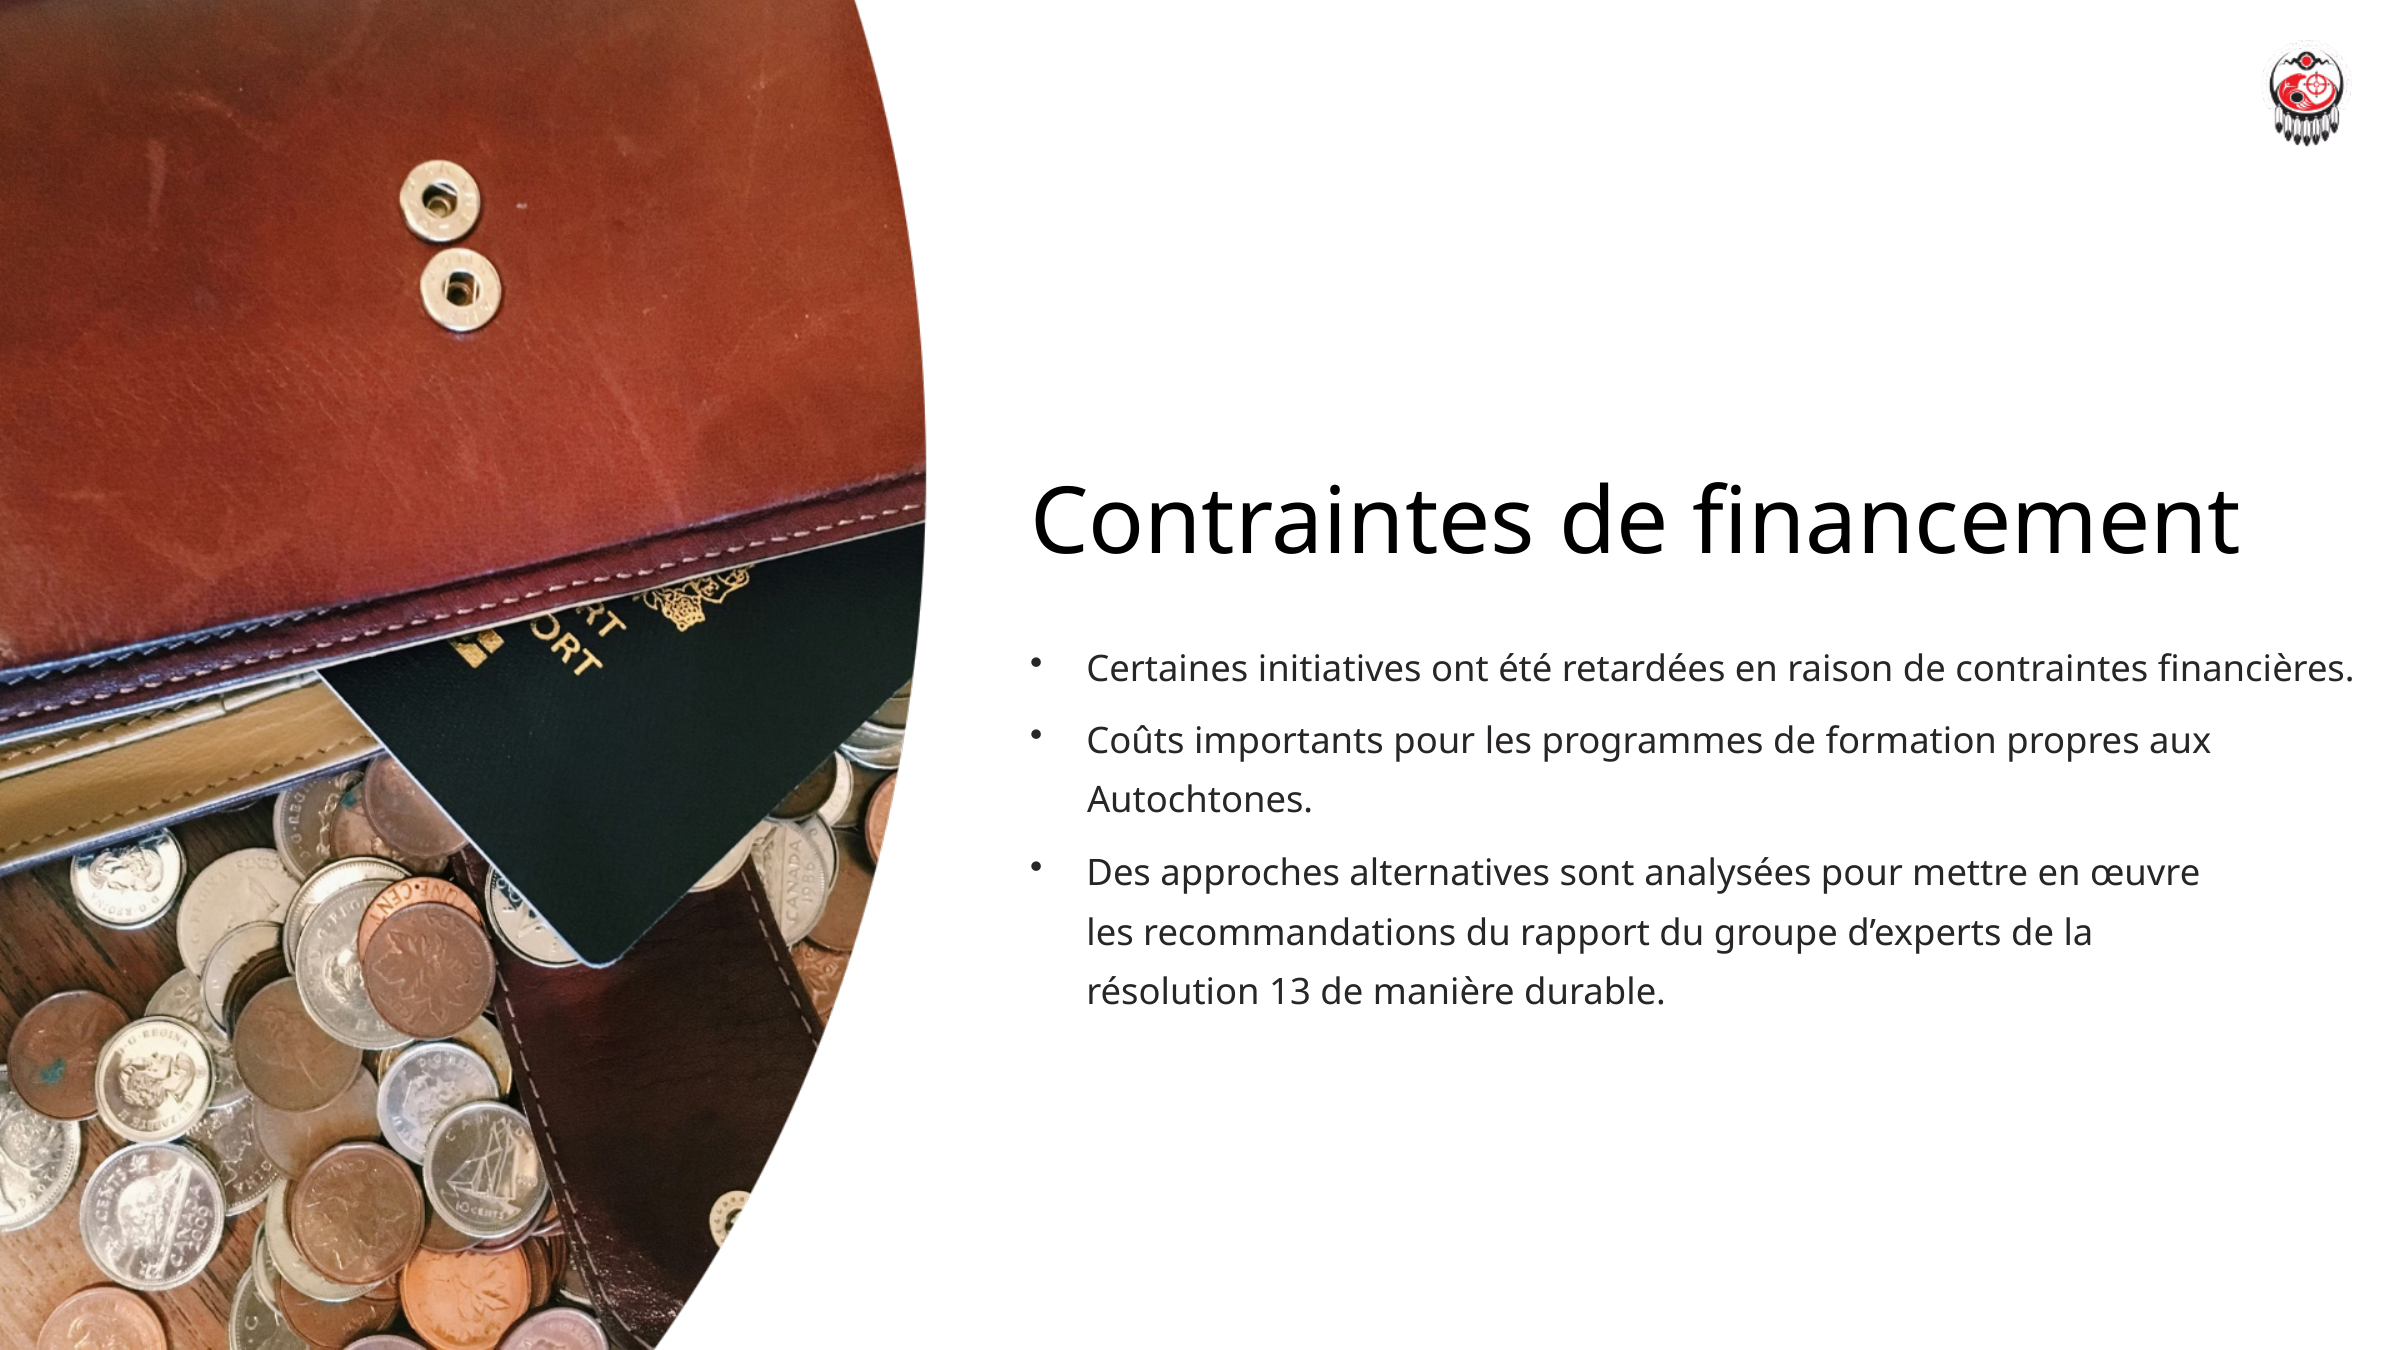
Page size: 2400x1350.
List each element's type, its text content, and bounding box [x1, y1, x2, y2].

picture [0, 0, 945, 1350]
picture [2249, 37, 2363, 150]
text_box Contraintes de financement [1030, 456, 1961, 574]
text_box Certaines initiatives ont été retardées en raison de contraintes financières. [1030, 628, 2213, 689]
text_box Des approches alternatives sont analysées pour mettre en œuvre les recommandations du rapport du groupe d’experts de la résolution 13 de manière durable. [1030, 833, 2213, 893]
text_box Coûts importants pour les programmes de formation propres aux Autochtones. [1030, 701, 2302, 761]
